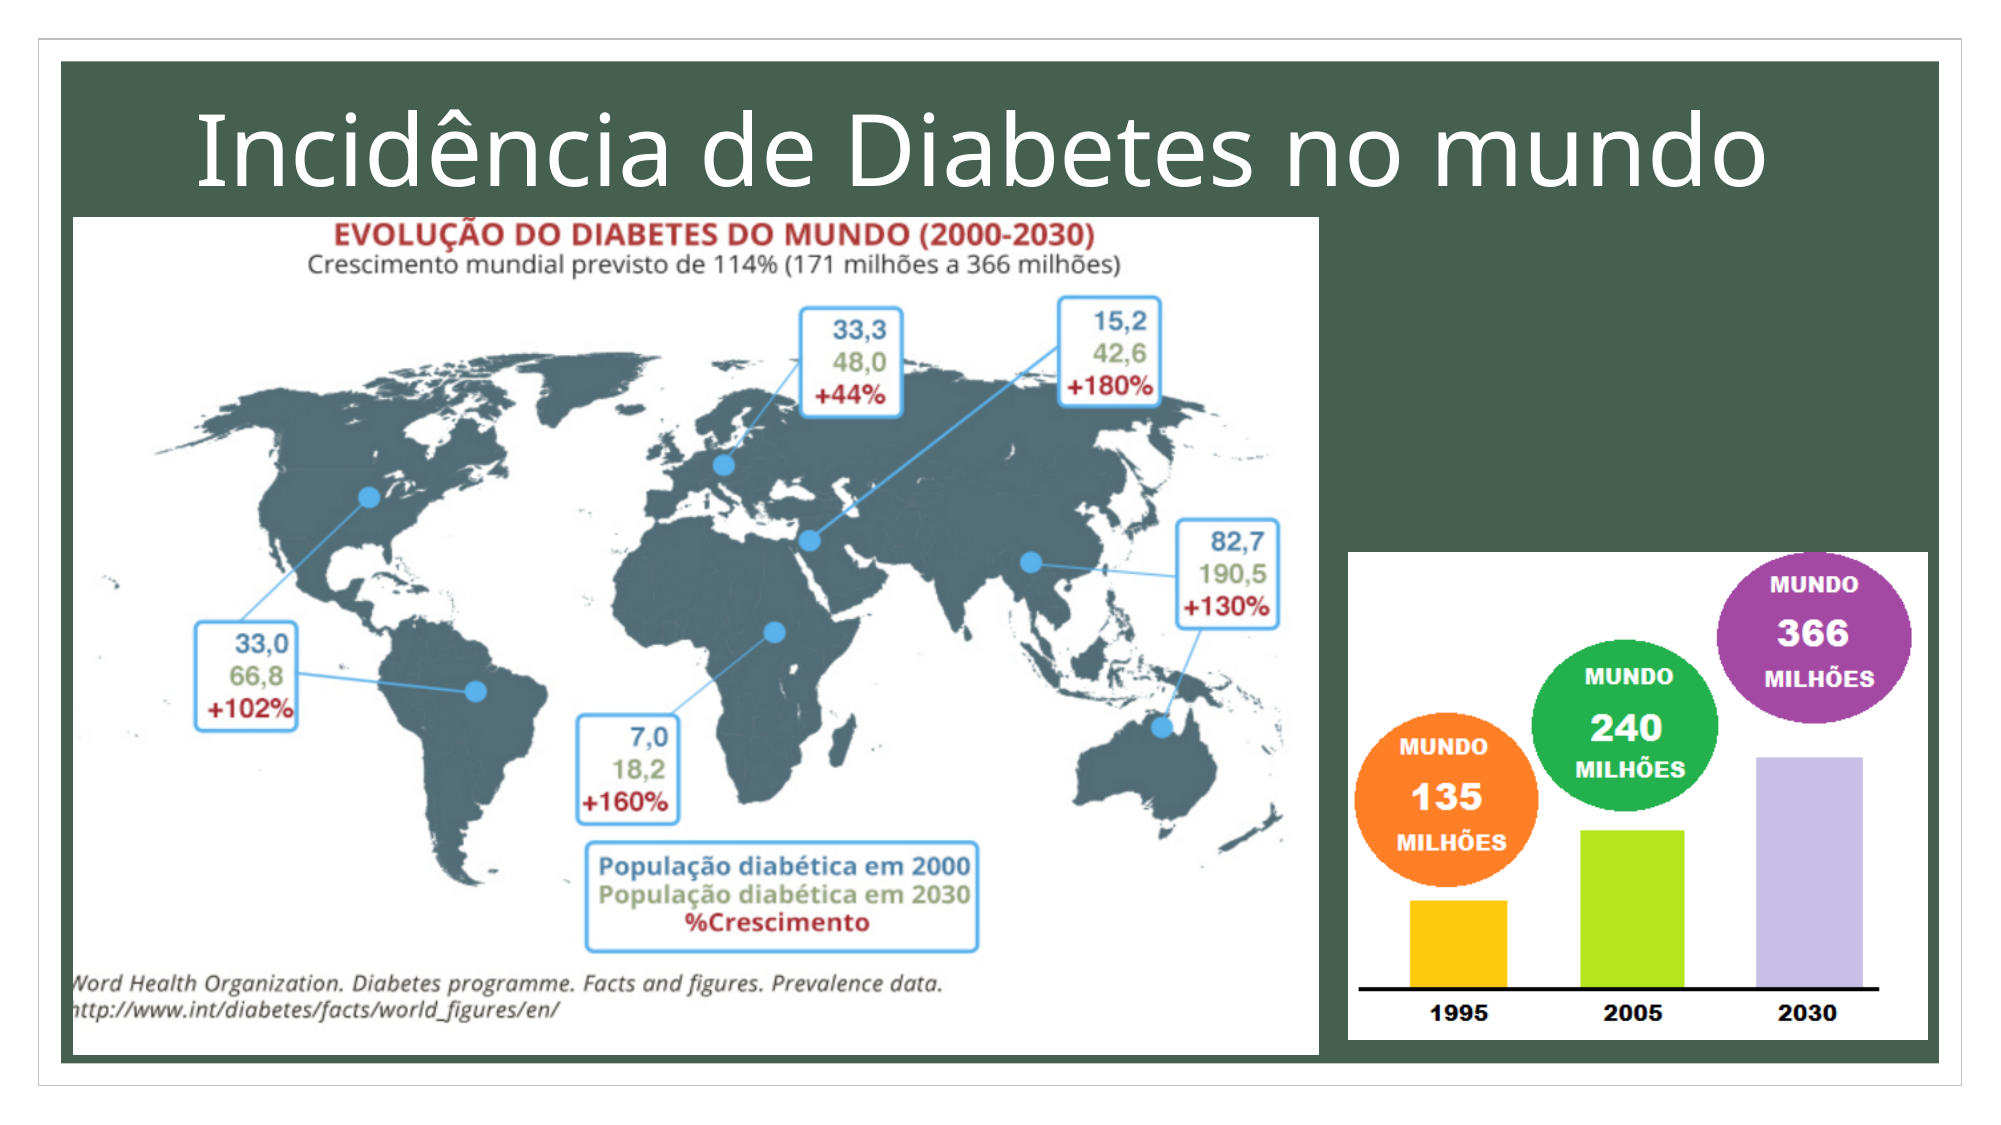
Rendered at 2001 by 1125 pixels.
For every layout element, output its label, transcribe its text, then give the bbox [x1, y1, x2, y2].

picture [1348, 552, 1928, 1040]
title Incidência de Diabetes no mundo [180, 73, 1866, 237]
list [73, 217, 1319, 1055]
